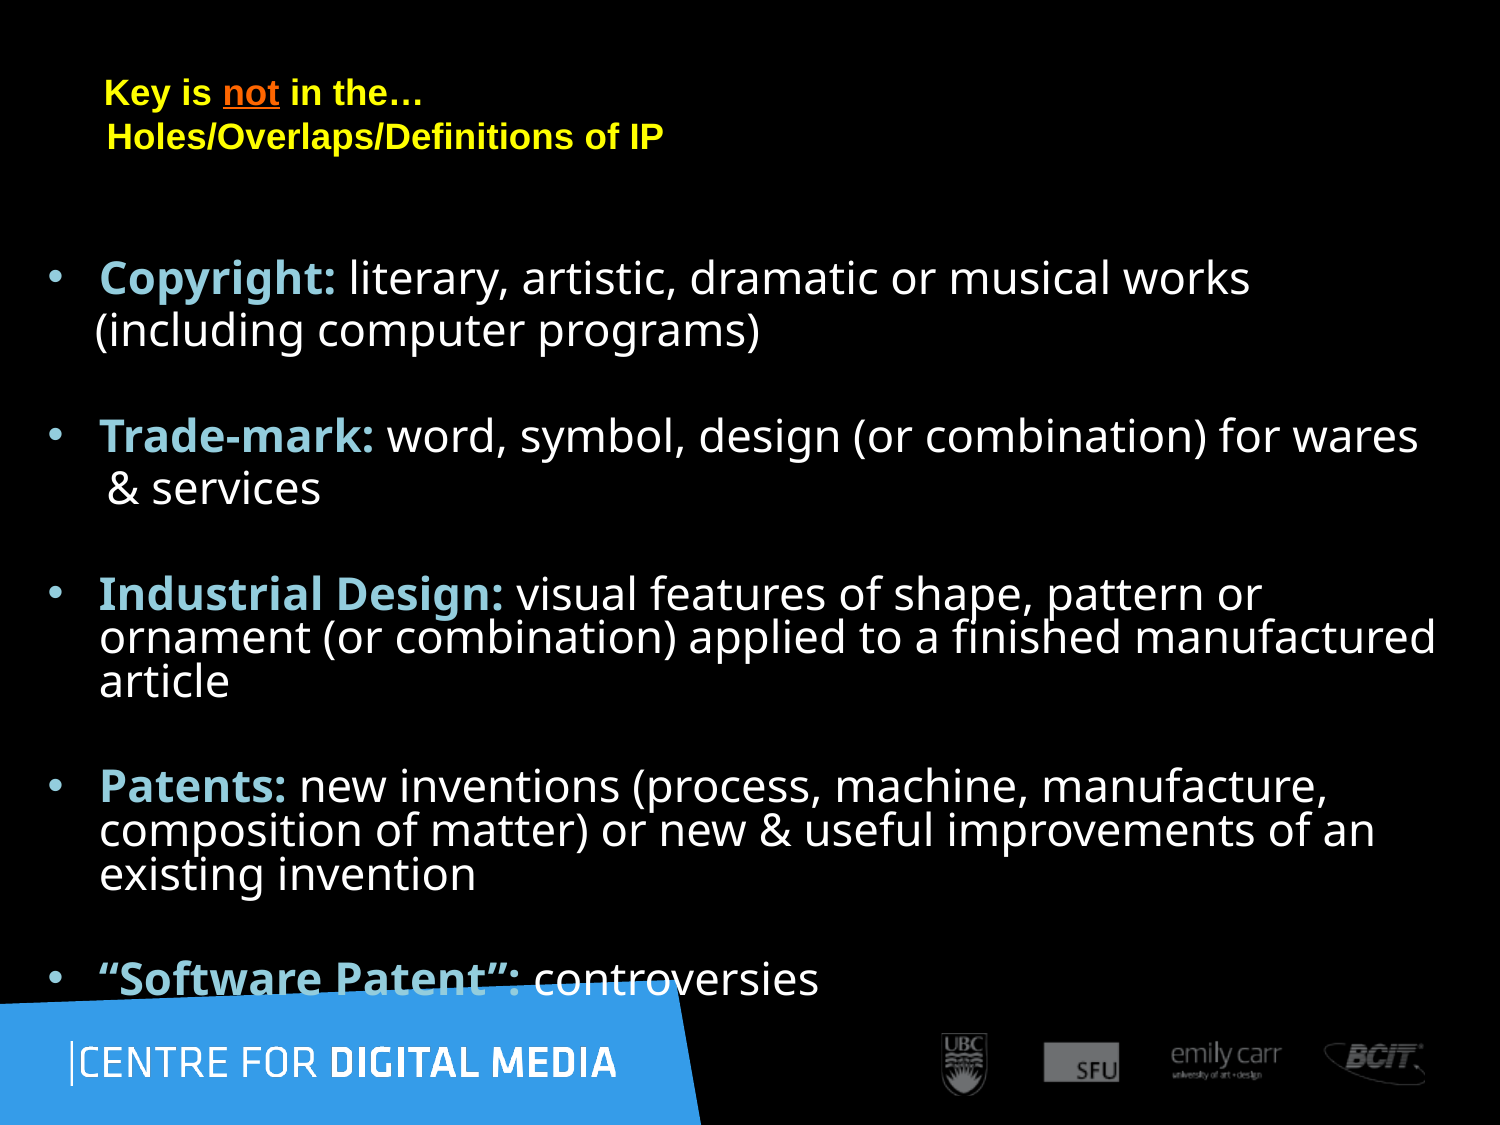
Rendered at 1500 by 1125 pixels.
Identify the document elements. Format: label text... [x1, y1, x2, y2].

title Key is not in the… Holes/Overlaps/Definitions of IP [73, 14, 1500, 215]
list Copyright: literary, artistic, dramatic or musical works (including computer programs) Trade-mark: word, symbol, design (or combination) for wares & services Industrial Design: visual features of shape, pattern or ornament (or combination) applied to a finished manufactured article Patents: new inventions (process, machine, manufacture, composition of matter) or new & useful improvements of an existing invention “Software Patent”: controversies [35, 246, 1486, 1021]
